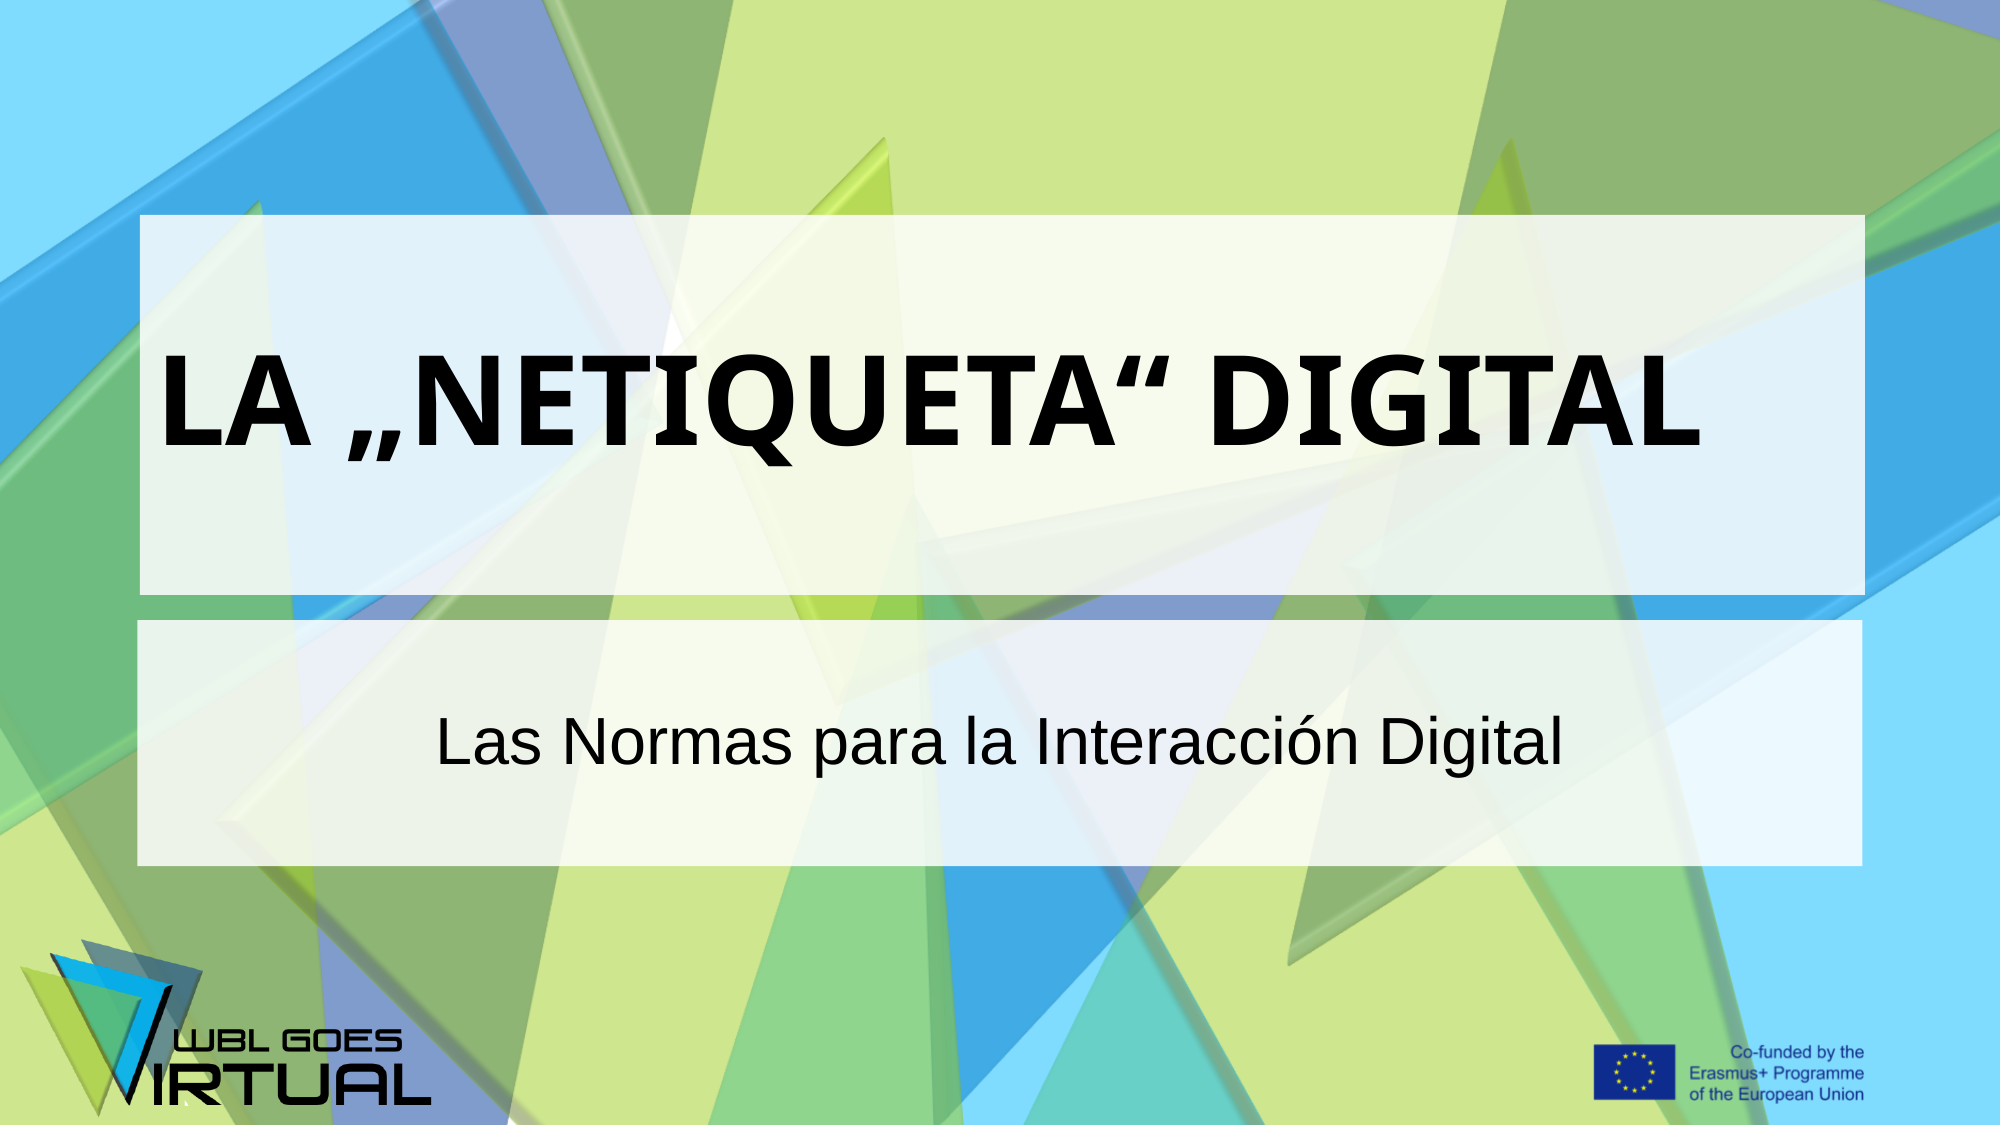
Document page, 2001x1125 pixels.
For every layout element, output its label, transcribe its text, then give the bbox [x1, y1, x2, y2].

list Las Normas para la Interacción Digital [137, 620, 1863, 867]
title LA „NETIQUETA“ DIGITAL [139, 214, 1865, 595]
picture [0, 0, 2000, 1125]
